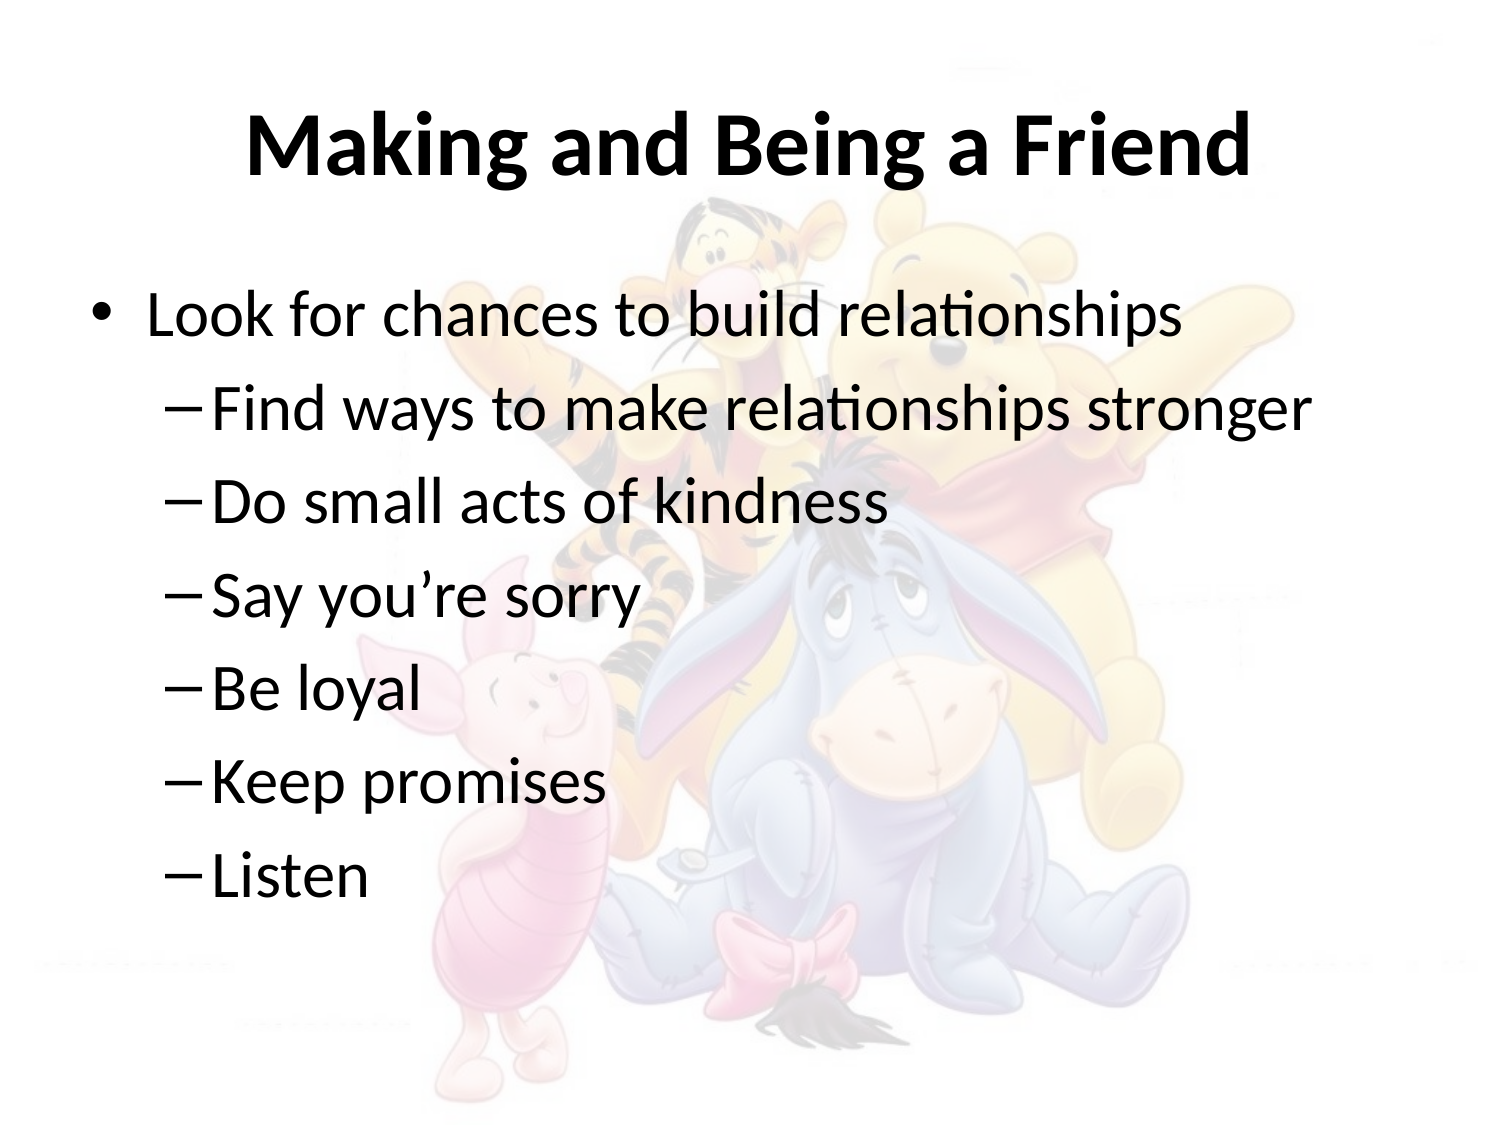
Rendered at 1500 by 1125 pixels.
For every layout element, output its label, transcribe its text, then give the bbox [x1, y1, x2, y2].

title Making and Being a Friend [75, 45, 1425, 233]
list Look for chances to build relationships Find ways to make relationships stronger Do small acts of kindness Say you’re sorry Be loyal Keep promises Listen [75, 262, 1425, 1005]
